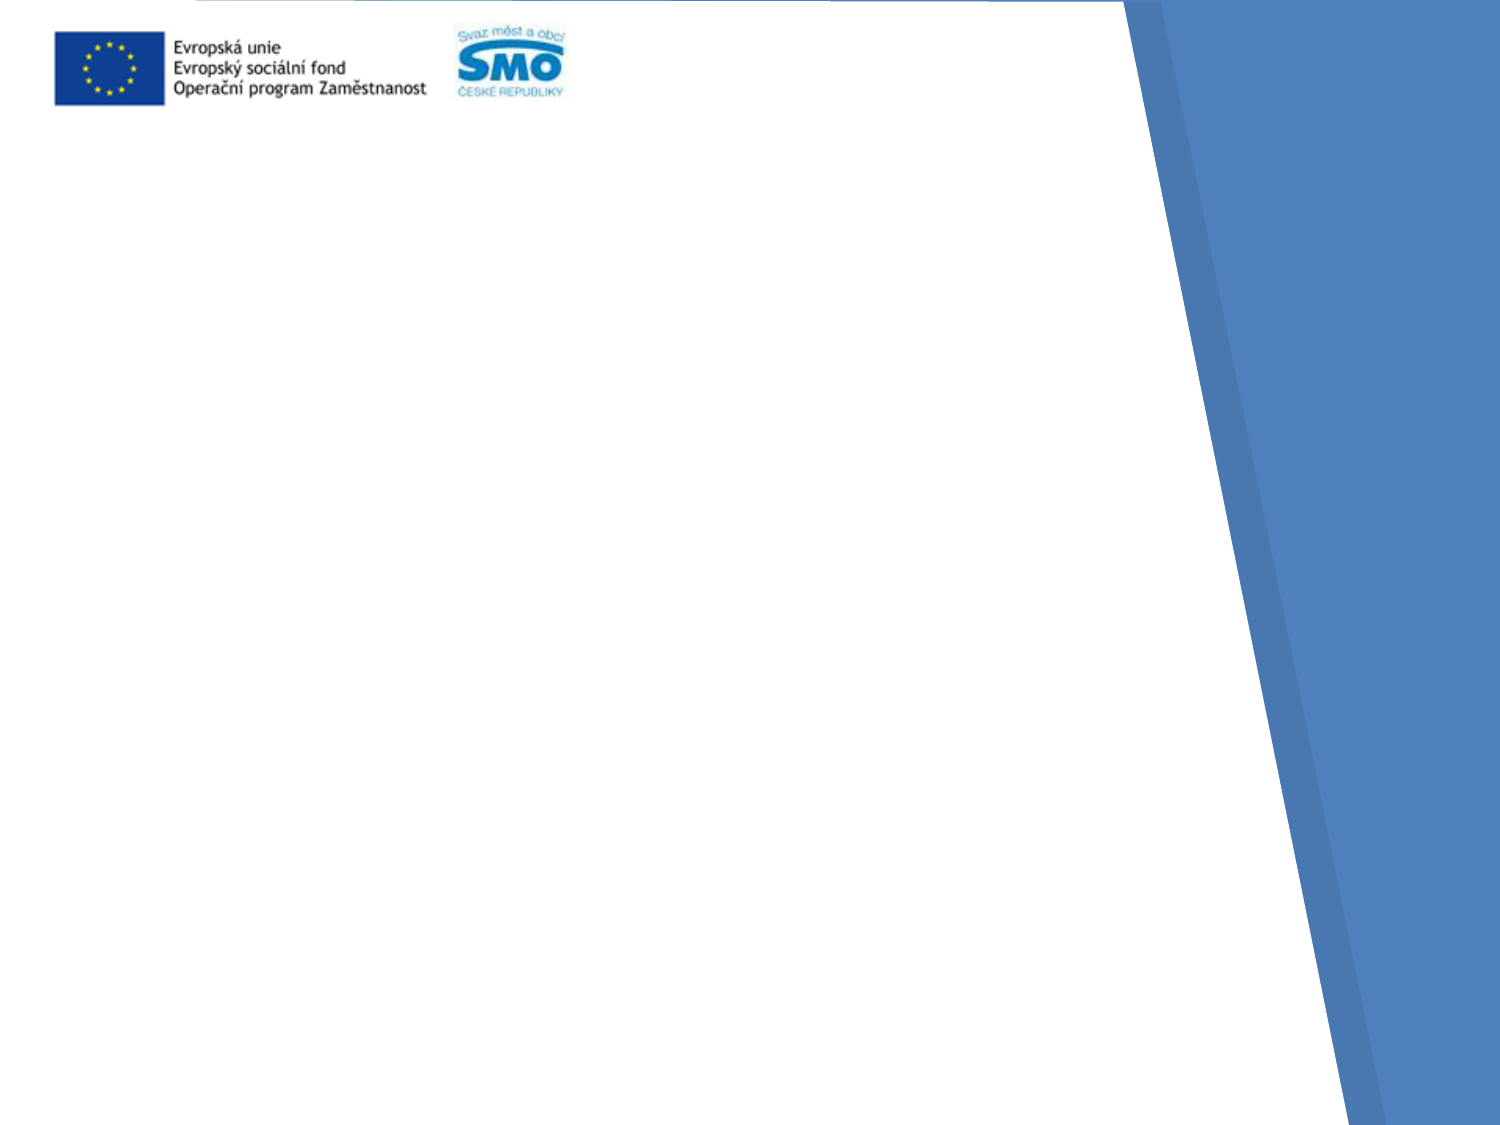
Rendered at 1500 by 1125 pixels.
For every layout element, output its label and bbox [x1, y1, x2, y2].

picture [454, 22, 571, 100]
picture [53, 30, 427, 108]
